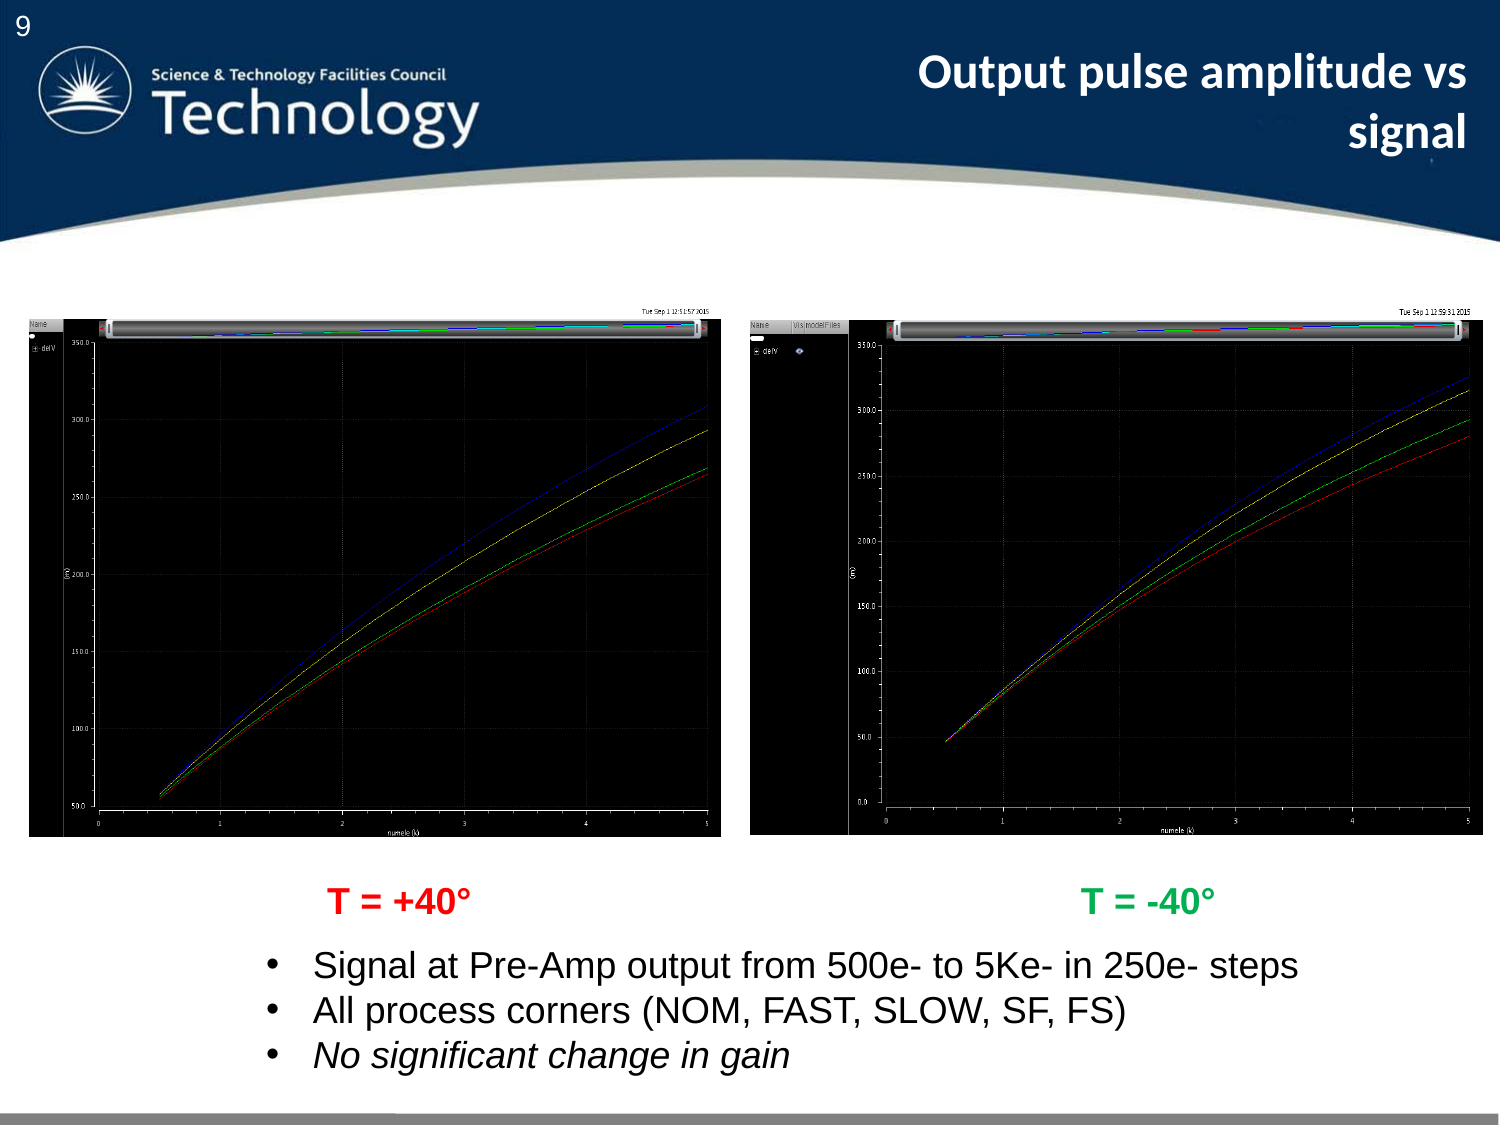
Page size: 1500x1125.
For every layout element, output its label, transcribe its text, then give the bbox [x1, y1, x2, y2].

text_box Signal at Pre-Amp output from 500e- to 5Ke- in 250e- steps All process corners (NOM, FAST, SLOW, SF, FS) No significant change in gain [251, 933, 1315, 1084]
slide_number 9 [0, 0, 159, 79]
picture [29, 304, 721, 838]
picture [0, 0, 1500, 265]
picture [749, 304, 1483, 835]
text_box T = +40° [312, 869, 487, 930]
text_box Output pulse amplitude vs signal [797, 30, 1483, 166]
text_box T = -40° [1066, 869, 1231, 930]
